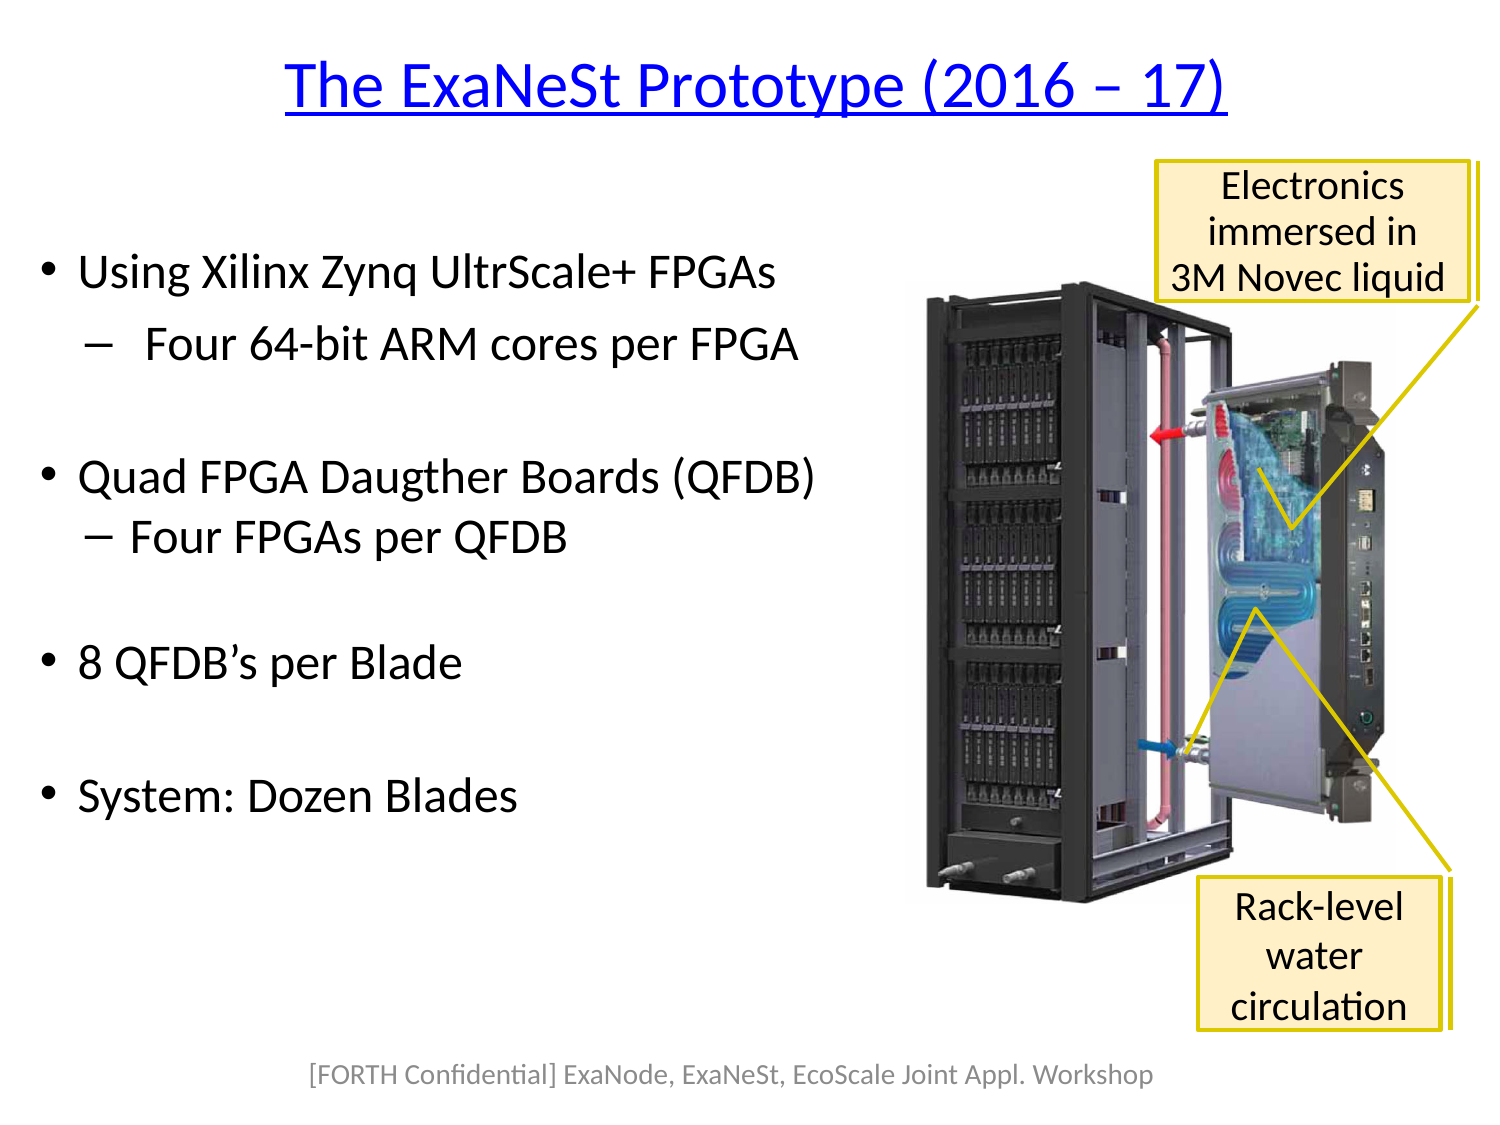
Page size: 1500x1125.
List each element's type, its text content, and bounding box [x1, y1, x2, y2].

title The ExaNeSt Prototype (2016 – 17) [50, 24, 1463, 138]
footer [FORTH Confidential] ExaNode, ExaNeSt, EcoScale Joint Appl. Workshop [293, 1042, 1206, 1103]
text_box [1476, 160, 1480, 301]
text_box Rack-level water circulation [1196, 875, 1443, 1032]
text_box Rack-level water circulation [1402, 802, 1453, 873]
text_box Electronics immersed in 3M Novec liquid [1154, 159, 1471, 303]
text_box Rack-level water circulation [1448, 876, 1453, 1030]
picture [904, 281, 1397, 905]
text_box Electronics immersed in 3M Novec liquid [1402, 304, 1480, 400]
text_box Using Xilinx Zynq UltrScale+ FPGAs Four 64-bit ARM cores per FPGA Quad FPGA Daugther Boards (QFDB) Four FPGAs per QFDB 8 QFDB’s per Blade System: Dozen Blades [24, 230, 925, 1086]
